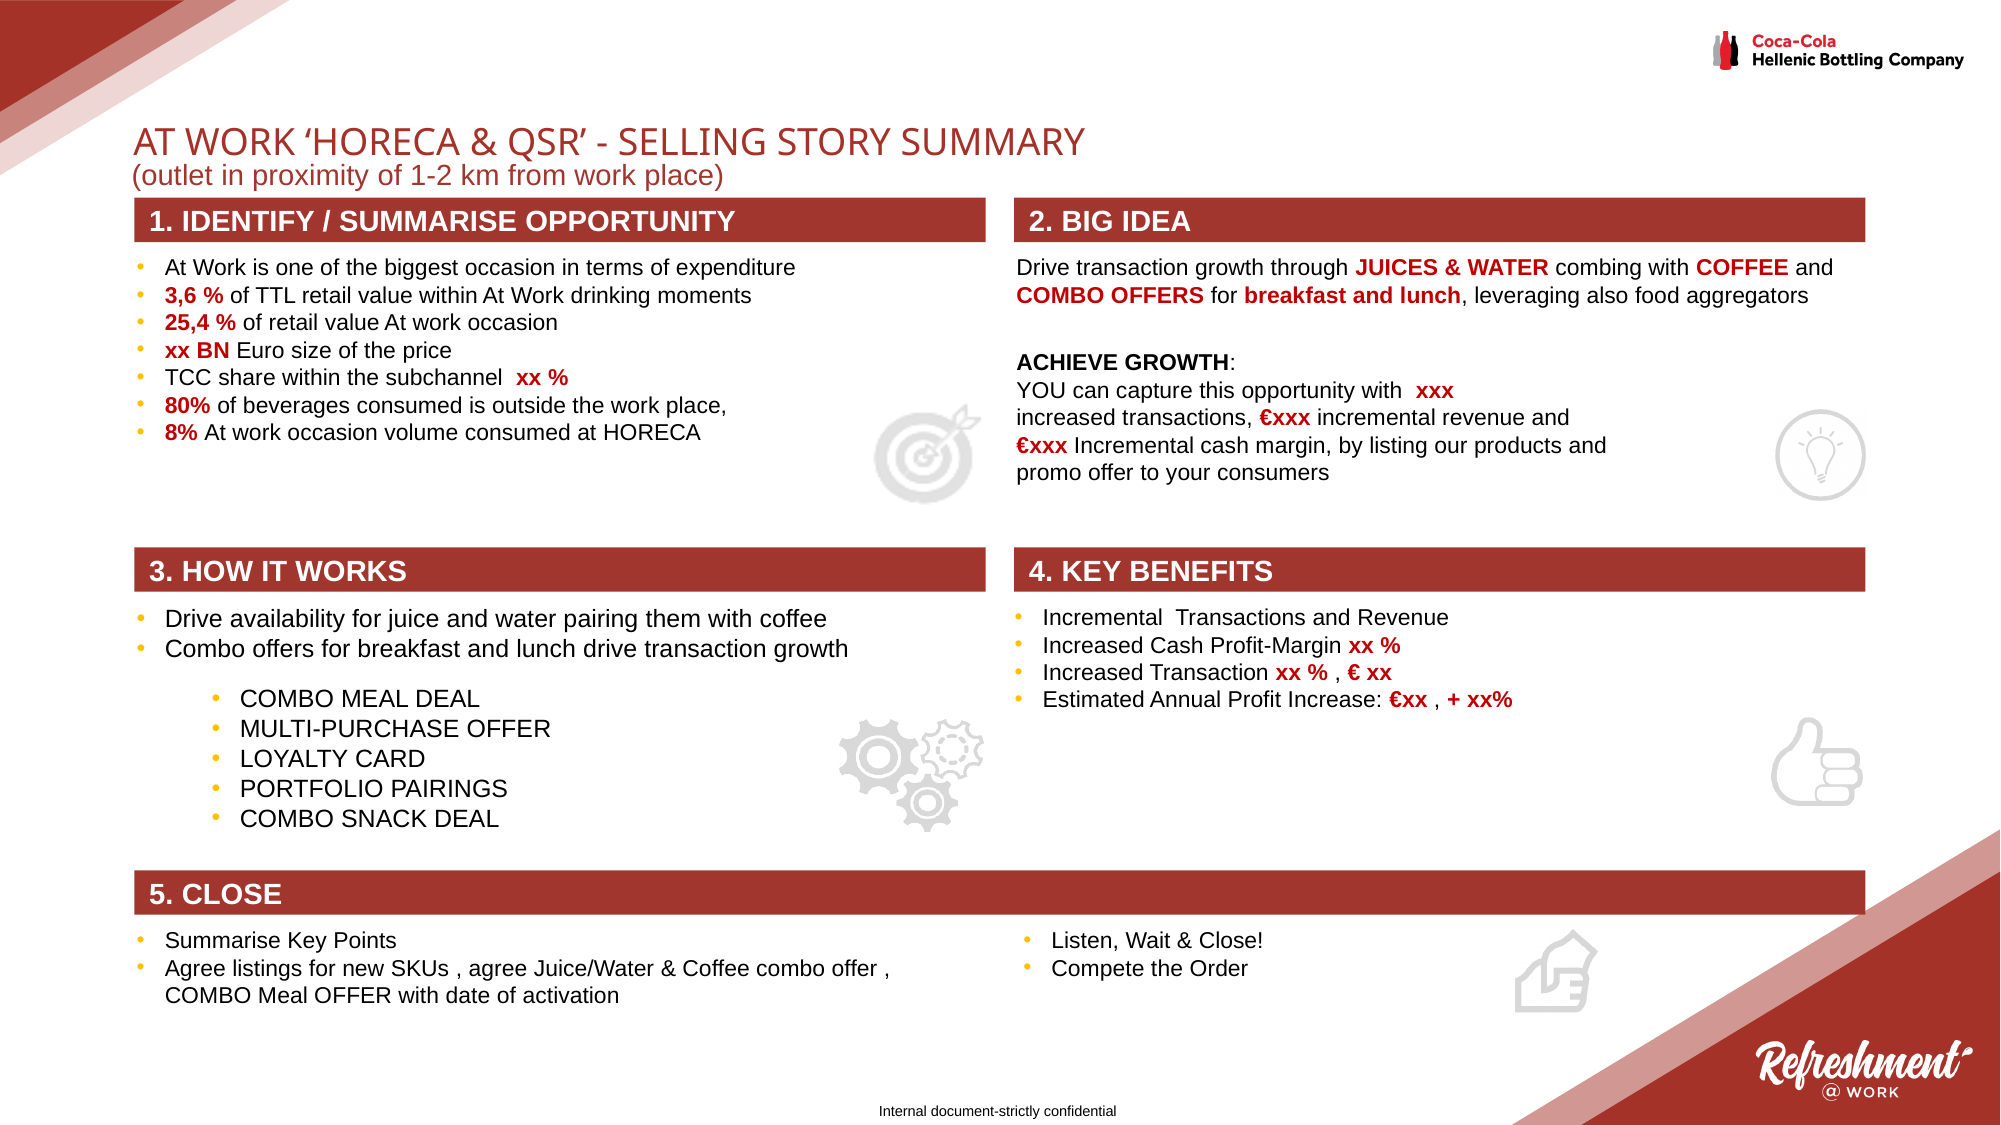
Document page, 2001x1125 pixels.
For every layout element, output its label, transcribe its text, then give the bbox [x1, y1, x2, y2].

picture [836, 702, 986, 844]
text_box 5. CLOSE [133, 869, 1866, 916]
text_box 2. BIG IDEA [1787, 197, 1867, 243]
text_box At Work is one of the biggest occasion in terms of expenditure 3,6 % of TTL retail value within At Work drinking moments 25,4 % of retail value At work occasion xx BN Euro size of the price TCC share within the subchannel xx % 80% of beverages consumed is outside the work place, 8% At work occasion volume consumed at HORECA [121, 258, 860, 453]
text_box 4. KEY BENEFITS [1013, 546, 1867, 593]
picture [1713, 31, 1964, 70]
text_box Incremental Transactions and Revenue Increased Cash Profit-Margin xx % Increased Transaction xx % , € xx Estimated Annual Profit Increase: €xx , + xx% [999, 595, 1921, 720]
picture [1737, 1021, 1990, 1113]
text_box Drive transaction growth through JUICES & WATER combing with COFFEE and COMBO OFFERS for breakfast and lunch, leveraging also food aggregators ACHIEVE GROWTH: YOU can capture this opportunity with xxx increased transactions, €xxx incremental revenue and €xxx Incremental cash margin, by listing our products and promo offer to your consumers [1001, 245, 1866, 493]
picture [872, 401, 986, 510]
text_box 3. HOW IT WORKS [133, 546, 987, 593]
picture [1748, 698, 1886, 832]
text_box (outlet in proximity of 1-2 km from work place) [116, 153, 1787, 258]
text_box Summarise Key Points Agree listings for new SKUs , agree Juice/Water & Coffee combo offer , COMBO Meal OFFER with date of activation Listen, Wait & Close! Compete the Order [121, 918, 1866, 1023]
picture [1775, 409, 1866, 501]
picture [1505, 919, 1608, 1022]
text_box AT WORK ‘HORECA & QSR’ - SELLING STORY SUMMARY [118, 110, 1805, 171]
text_box Drive availability for juice and water pairing them with coffee Combo offers for breakfast and lunch drive transaction growth COMBO MEAL DEAL MULTI-PURCHASE OFFER LOYALTY CARD PORTFOLIO PAIRINGS COMBO SNACK DEAL [121, 595, 920, 840]
